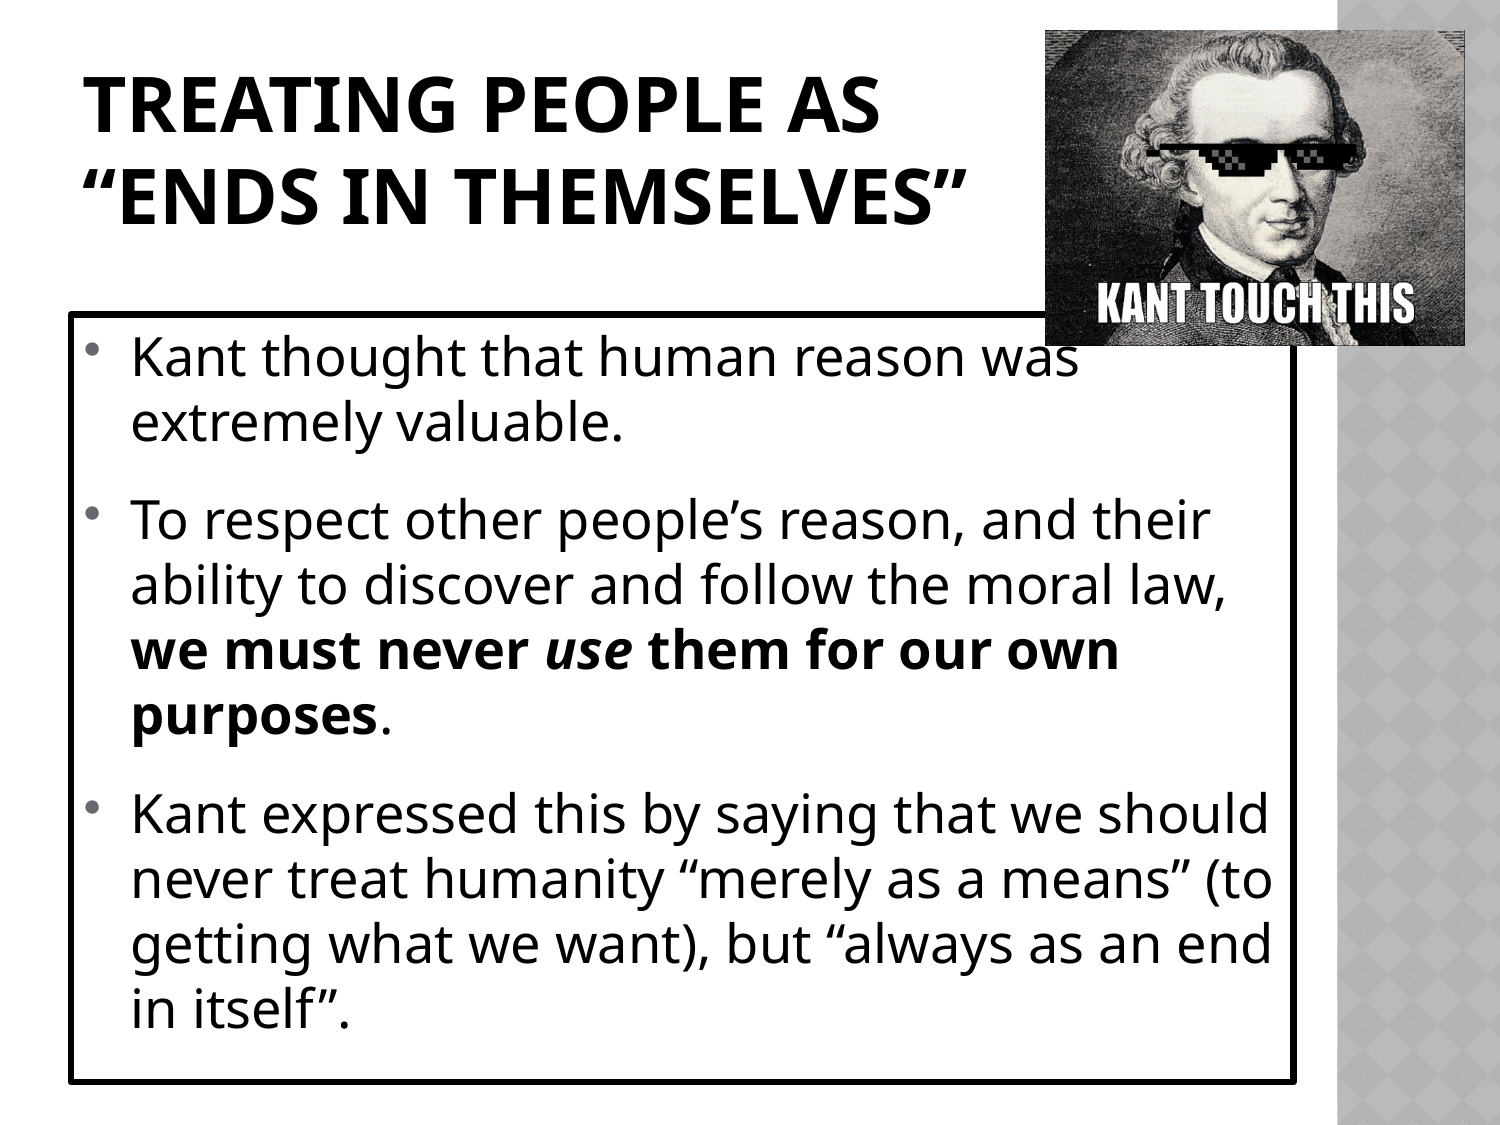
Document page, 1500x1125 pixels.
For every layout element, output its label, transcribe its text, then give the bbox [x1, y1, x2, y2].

list Kant thought that human reason was extremely valuable. To respect other people’s reason, and their ability to discover and follow the moral law, we must never use them for our own purposes. Kant expressed this by saying that we should never treat humanity “merely as a means” (to getting what we want), but “always as an end in itself”. [68, 311, 1297, 1085]
title Treating people as “ends in themselves” [75, 52, 998, 240]
picture [1044, 30, 1465, 346]
